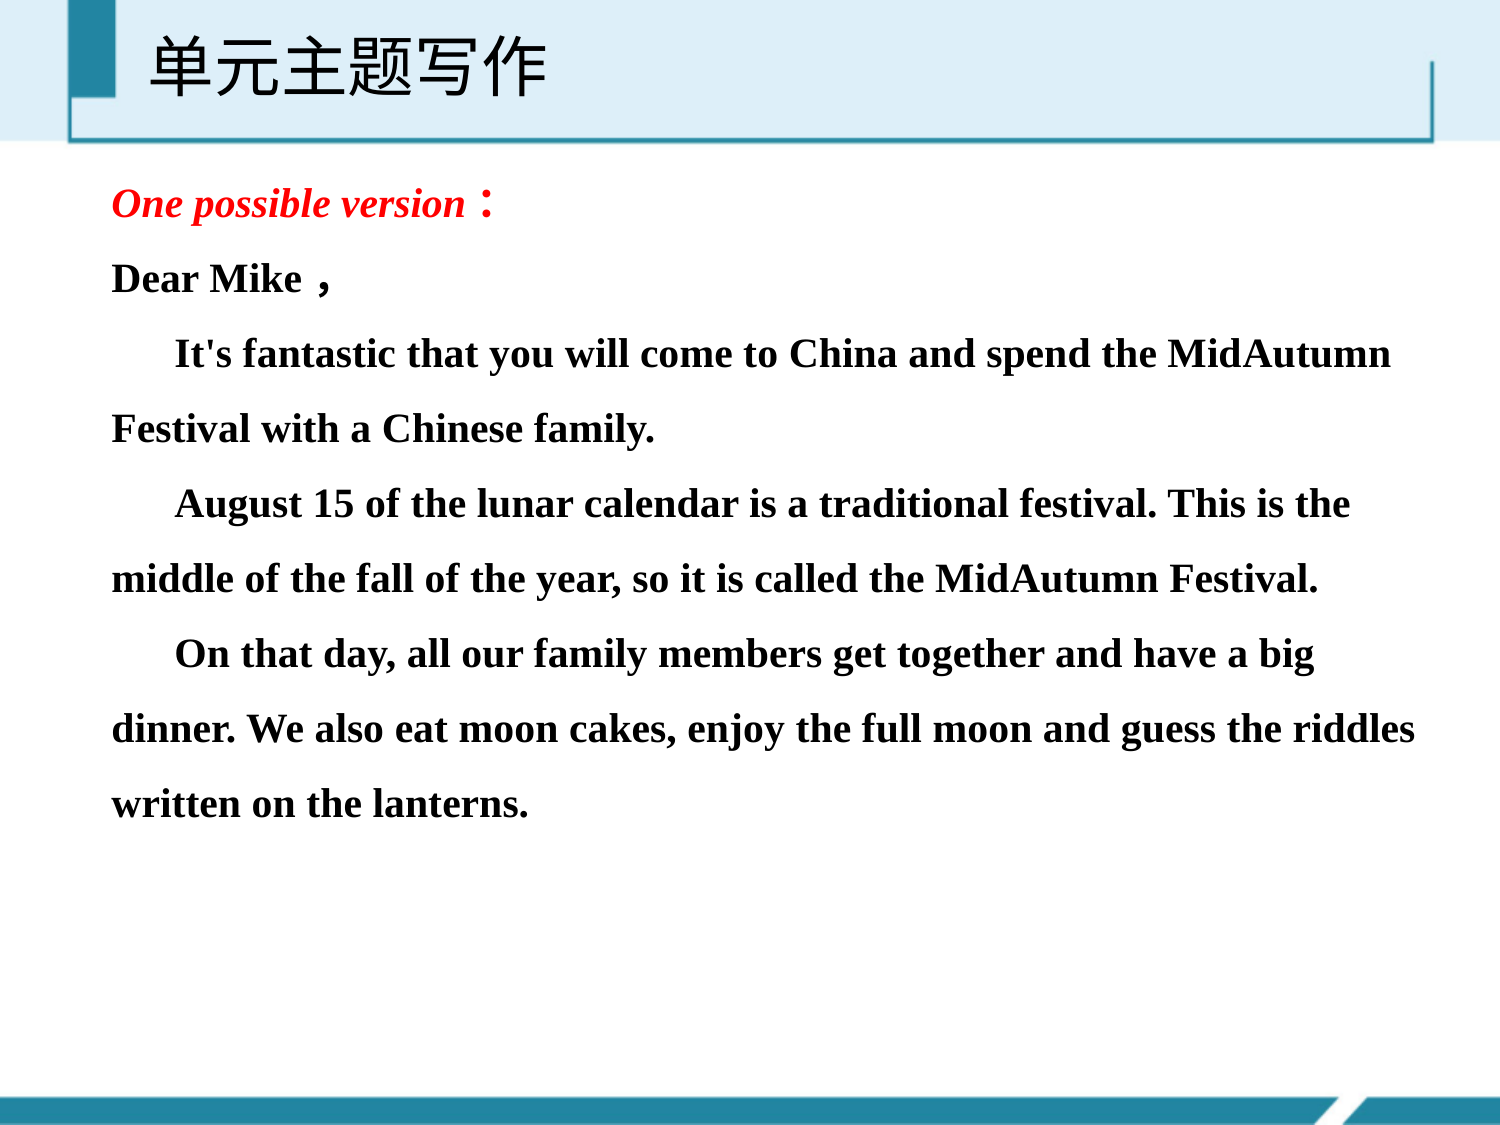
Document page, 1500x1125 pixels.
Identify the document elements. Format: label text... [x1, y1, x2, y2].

text_box 单元主题写作 [132, 17, 564, 112]
picture [0, 0, 1500, 1125]
text_box One possible version： Dear Mike， It's fantastic that you will come to China and spend the Mid­Autumn Festival with a Chinese family. August 15 of the lunar calendar is a traditional festival. This is the middle of the fall of the year, so it is called the Mid­Autumn Festival. On that day, all our family members get together and have a big dinner. We also eat moon cakes, enjoy the full moon and guess the riddles written on the lanterns. [96, 143, 1444, 834]
